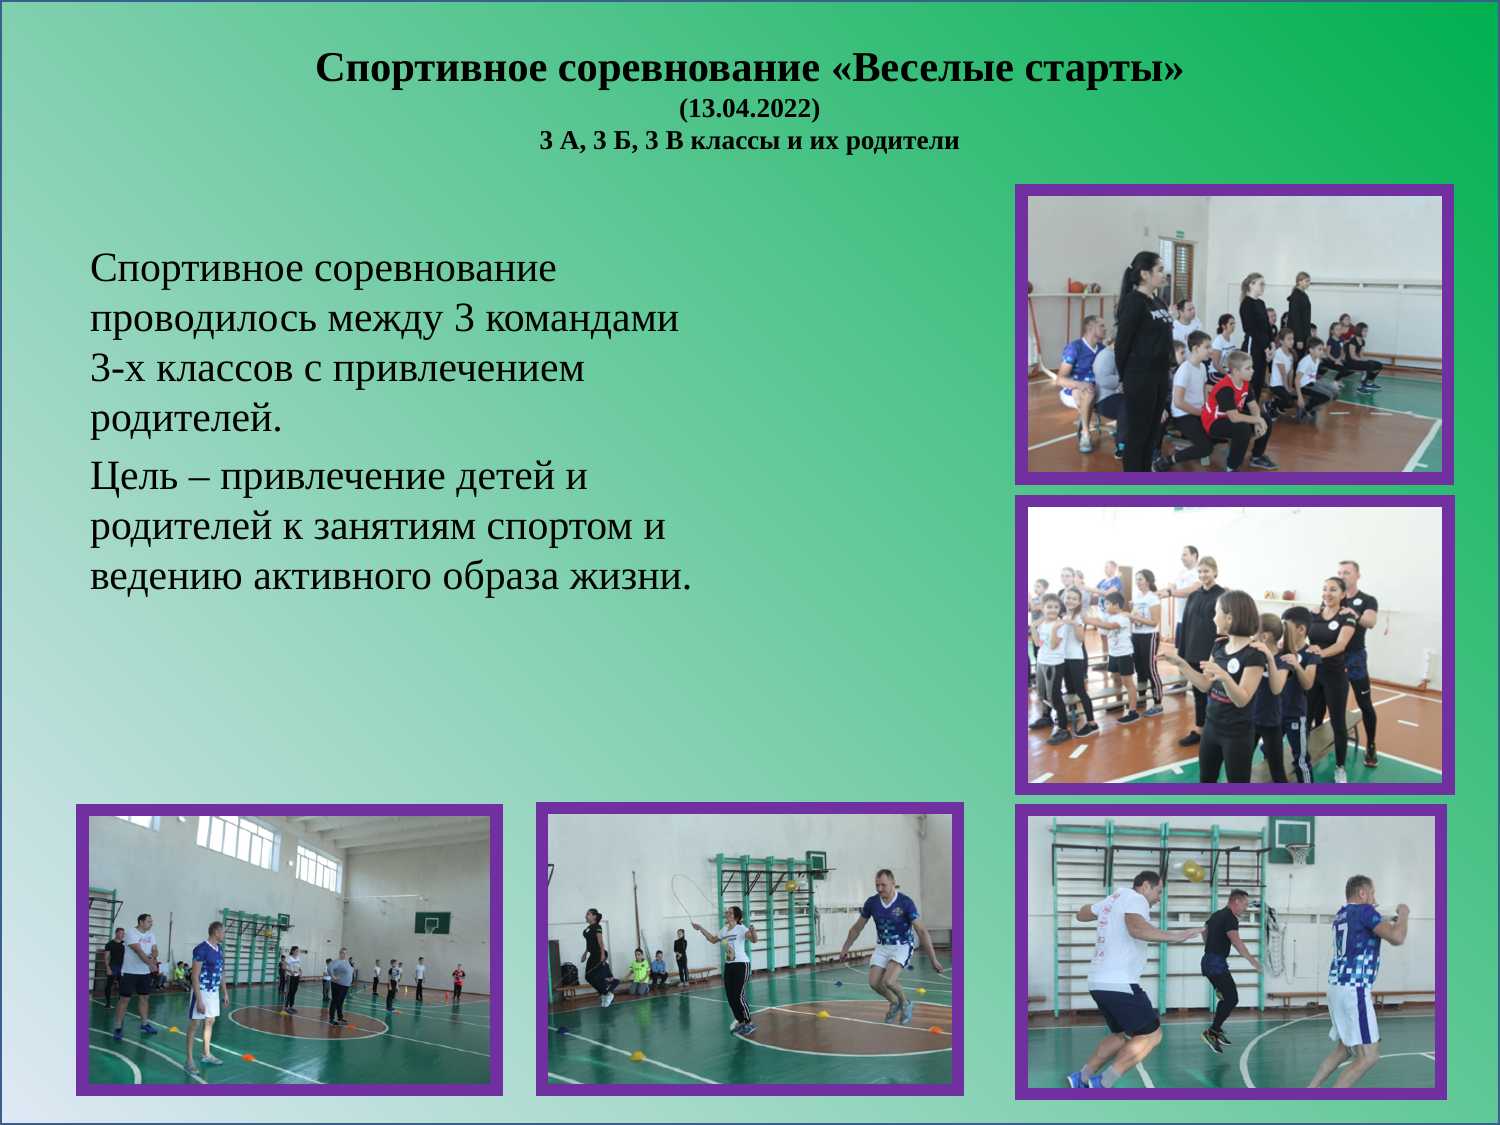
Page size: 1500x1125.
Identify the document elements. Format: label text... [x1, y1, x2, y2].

title Спортивное соревнование «Веселые старты» (13.04.2022) 3 А, 3 Б, 3 В классы и их родители [75, 30, 1425, 197]
picture [1027, 816, 1436, 1089]
picture [1027, 195, 1443, 473]
picture [547, 814, 952, 1084]
picture [88, 815, 491, 1084]
text_box [0, 0, 1500, 1125]
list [1027, 507, 1443, 783]
list Спортивное соревнование проводилось между 3 командами 3-х классов с привлечением родителей. Цель – привлечение детей и родителей к занятиям спортом и ведению активного образа жизни. [75, 231, 738, 646]
